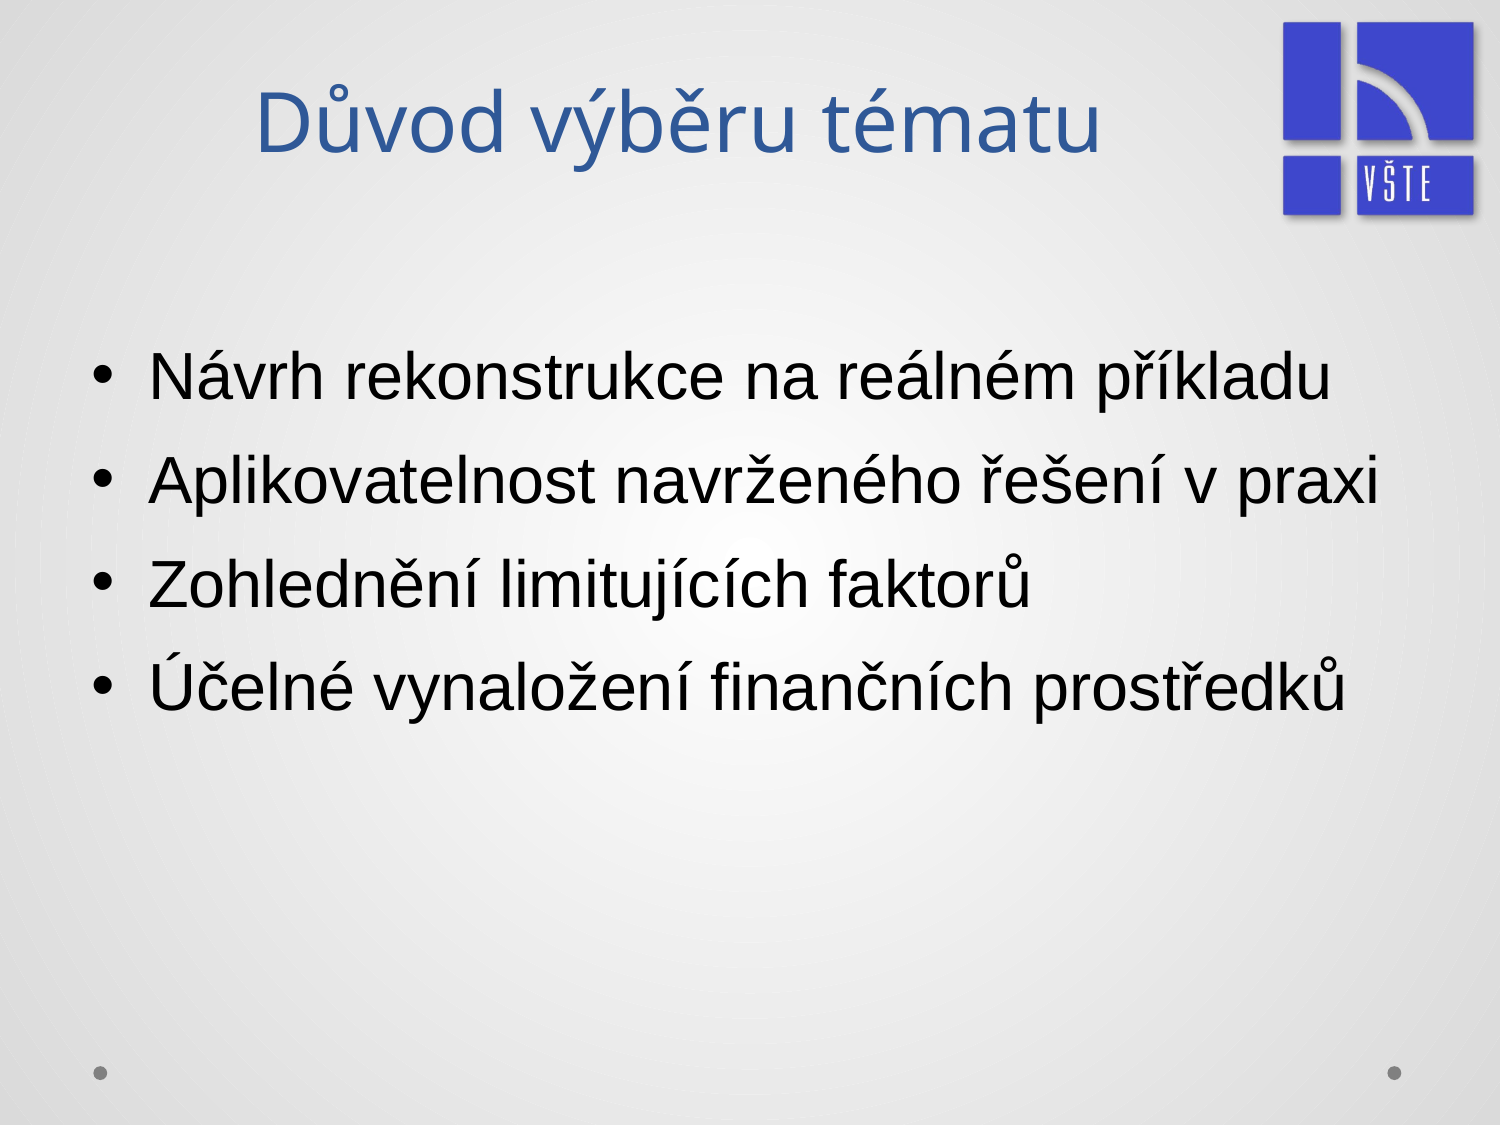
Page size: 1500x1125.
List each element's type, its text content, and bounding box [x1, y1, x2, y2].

title Důvod výběru tématu [76, 21, 1278, 218]
picture [1281, 19, 1480, 218]
list Návrh rekonstrukce na reálném příkladu Aplikovatelnost navrženého řešení v praxi Zohlednění limitujících faktorů Účelné vynaložení finančních prostředků [76, 314, 1480, 870]
